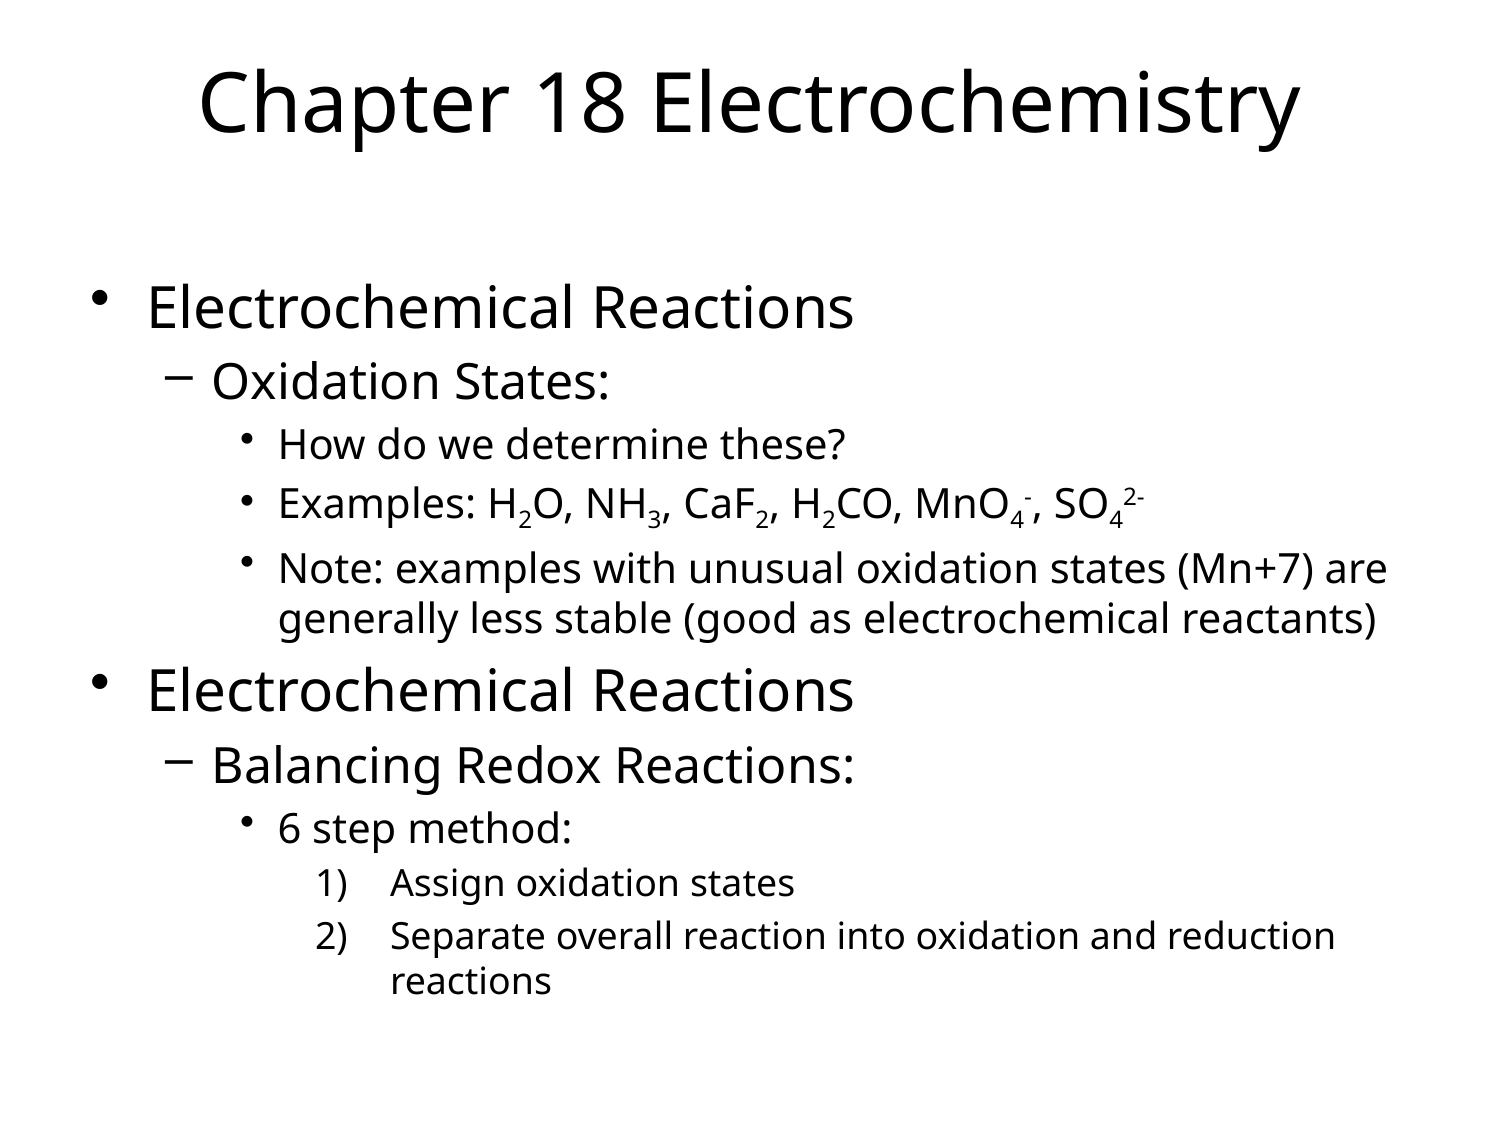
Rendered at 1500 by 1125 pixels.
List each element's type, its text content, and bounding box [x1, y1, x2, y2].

list Electrochemical Reactions Oxidation States: How do we determine these? Examples: H2O, NH3, CaF2, H2CO, MnO4-, SO42- Note: examples with unusual oxidation states (Mn+7) are generally less stable (good as electrochemical reactants) Electrochemical Reactions Balancing Redox Reactions: 6 step method: Assign oxidation states Separate overall reaction into oxidation and reduction reactions [75, 262, 1425, 1005]
title Chapter 18 Electrochemistry [75, 45, 1425, 233]
